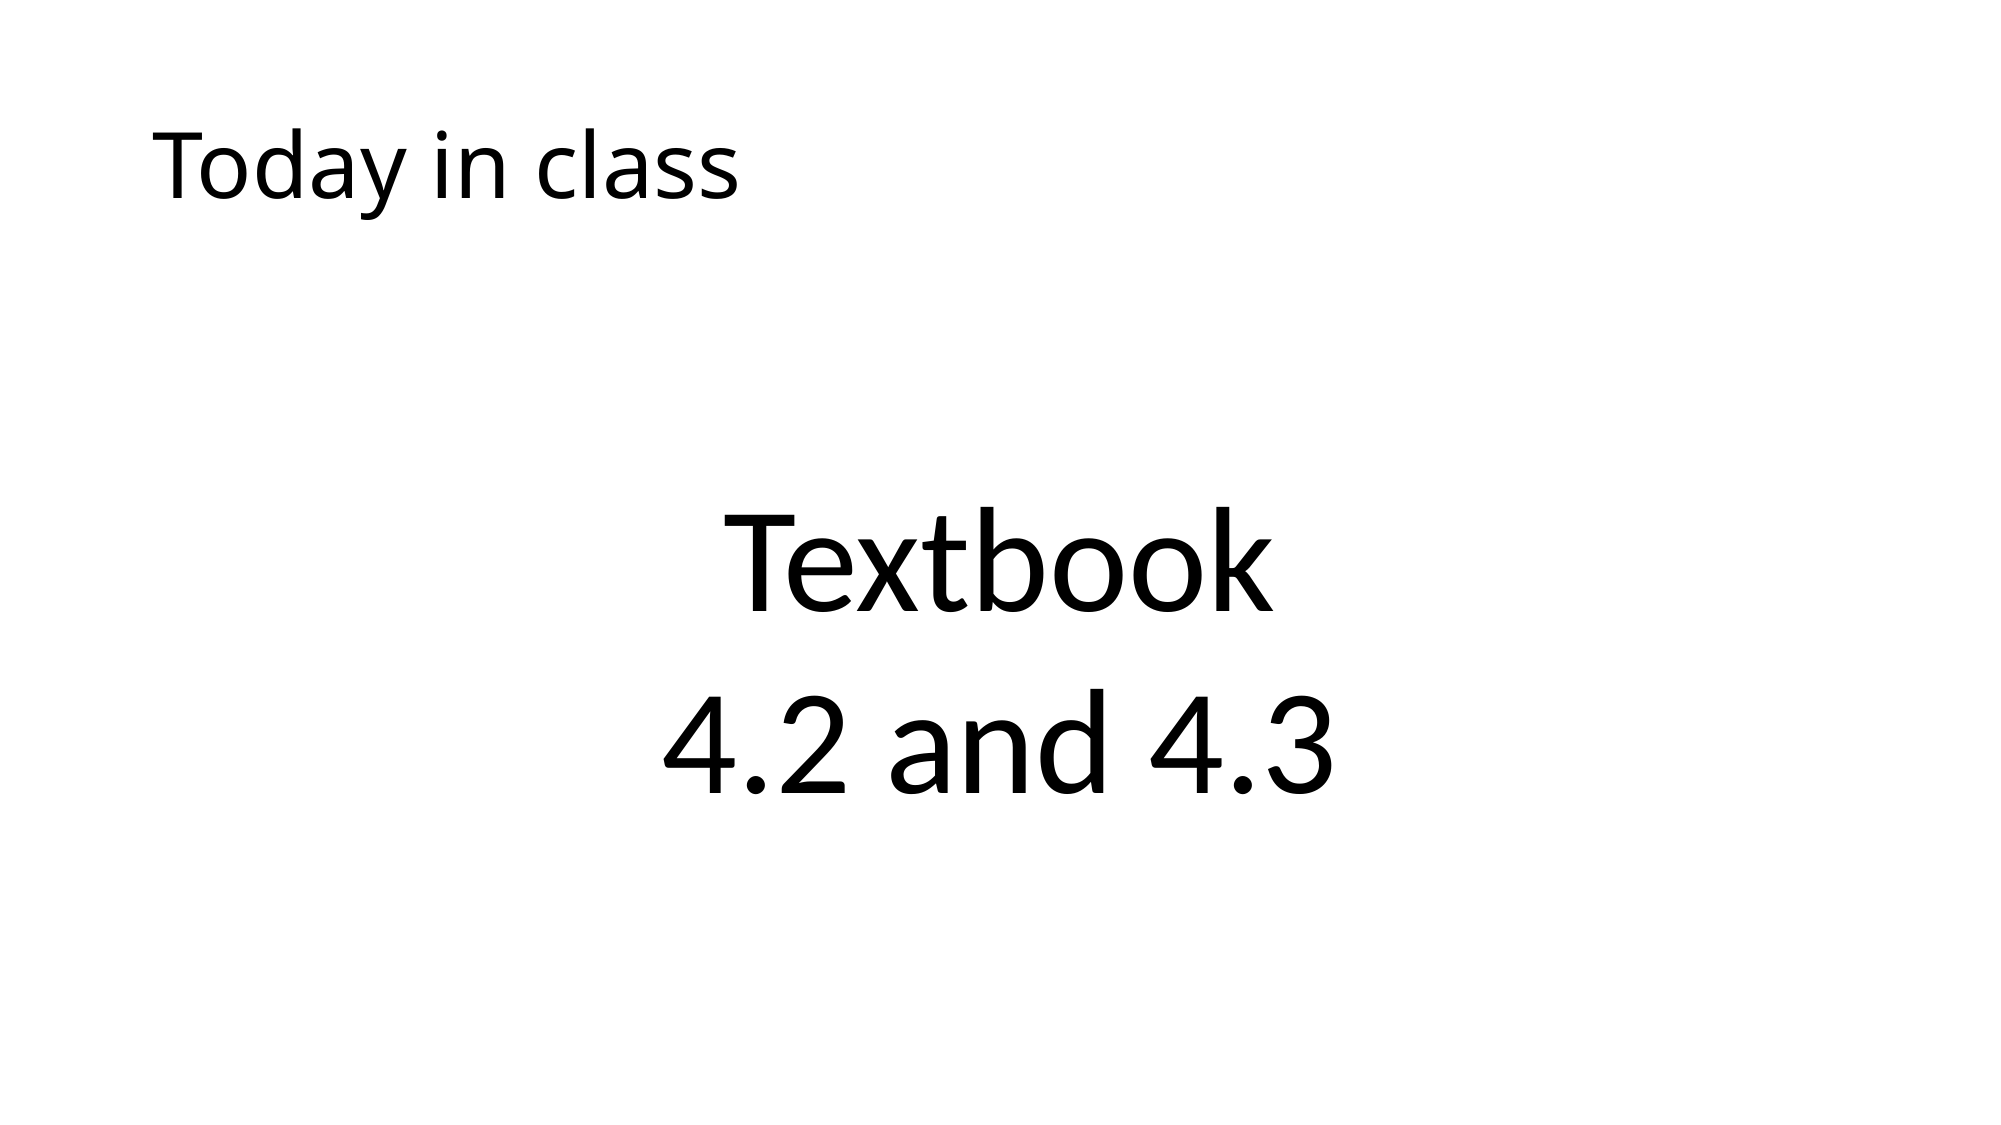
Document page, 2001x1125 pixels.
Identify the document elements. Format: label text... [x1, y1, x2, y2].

title Today in class [137, 59, 1863, 278]
list Textbook 4.2 and 4.3 [137, 299, 1863, 1014]
